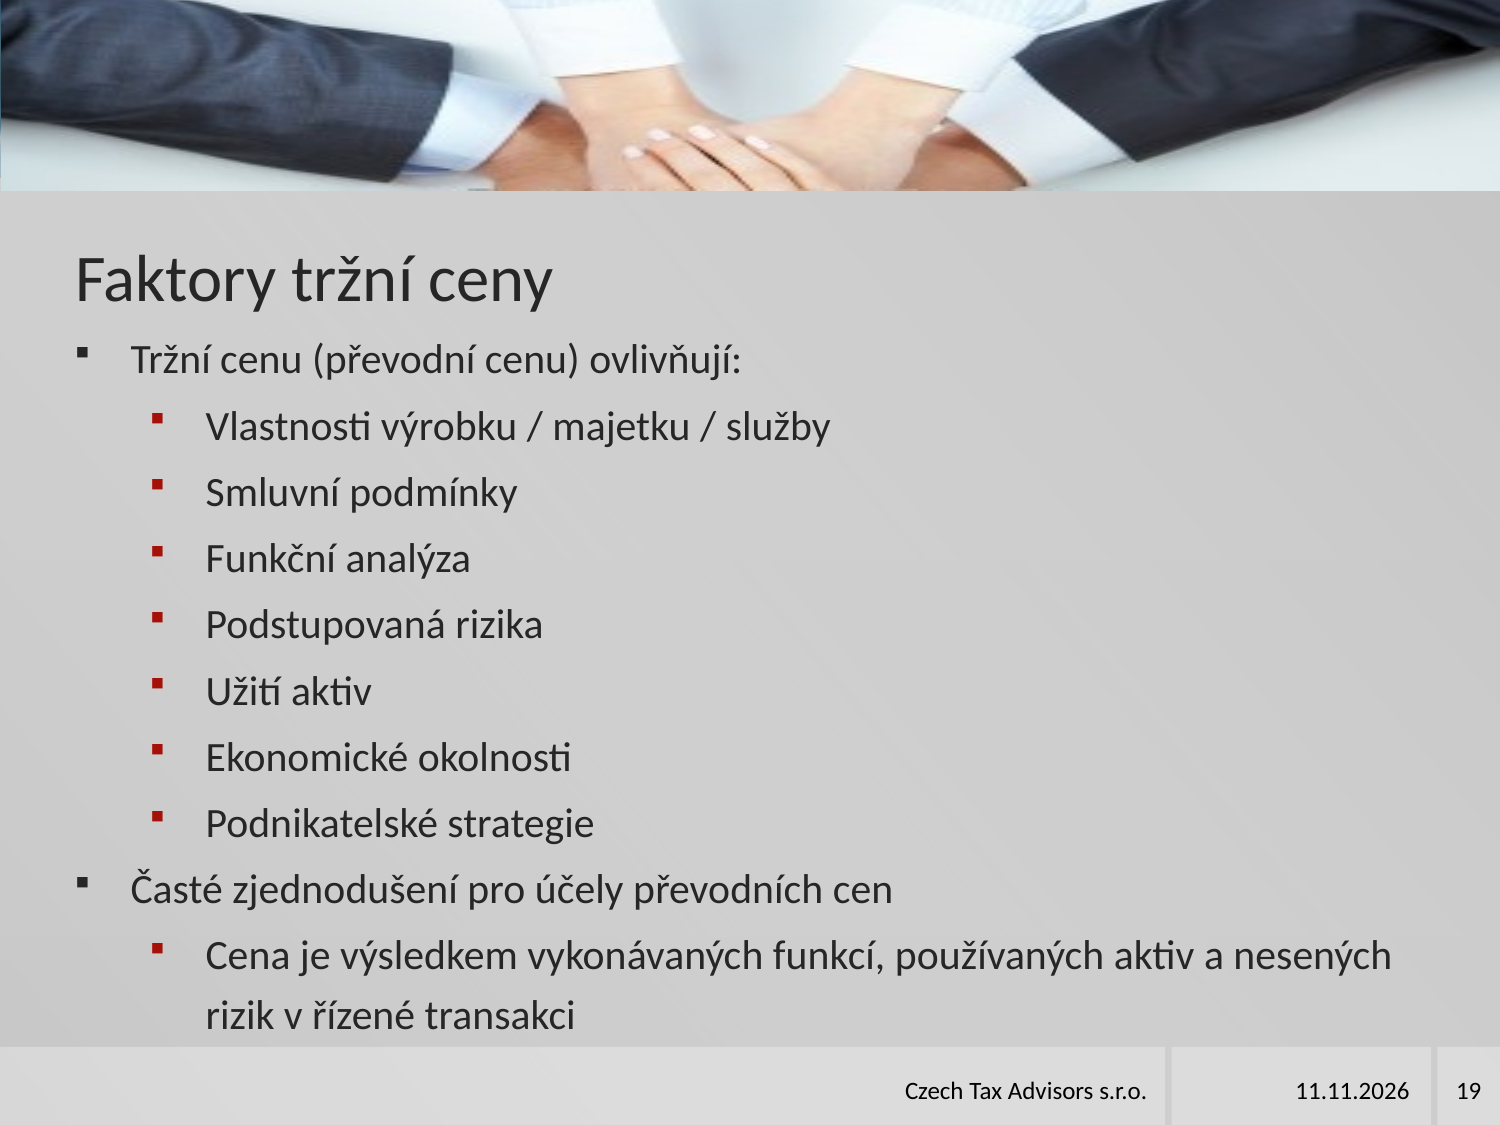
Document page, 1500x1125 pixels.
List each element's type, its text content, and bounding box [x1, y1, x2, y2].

picture [0, 0, 1500, 191]
list Tržní cenu (převodní cenu) ovlivňují: Vlastnosti výrobku / majetku / služby Smluvní podmínky Funkční analýza Podstupovaná rizika Užití aktiv Ekonomické okolnosti Podnikatelské strategie Časté zjednodušení pro účely převodních cen Cena je výsledkem vykonávaných funkcí, používaných aktiv a nesených rizik v řízené transakci [74, 314, 1470, 1024]
slide_number 19 [1434, 1070, 1497, 1108]
footer Czech Tax Advisors s.r.o. [75, 1070, 1163, 1108]
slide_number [1175, 1070, 1425, 1108]
title Faktory tržní ceny [75, 199, 1425, 314]
